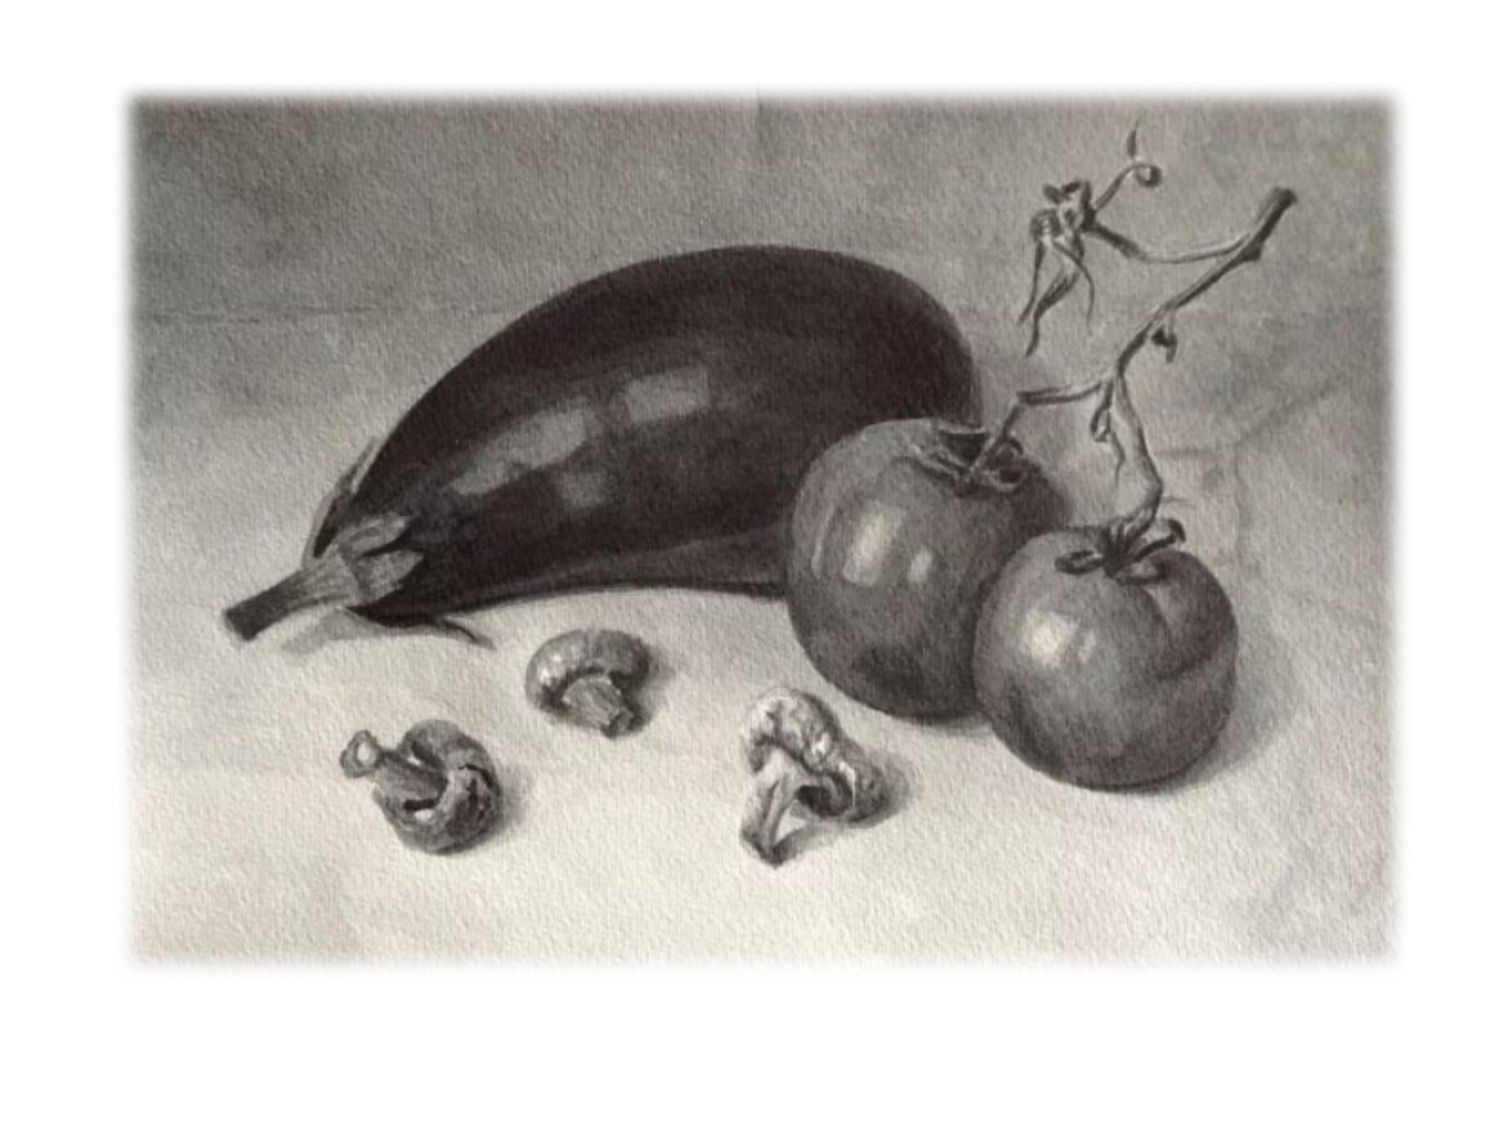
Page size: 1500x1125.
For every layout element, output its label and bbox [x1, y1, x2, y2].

list [111, 79, 1412, 982]
